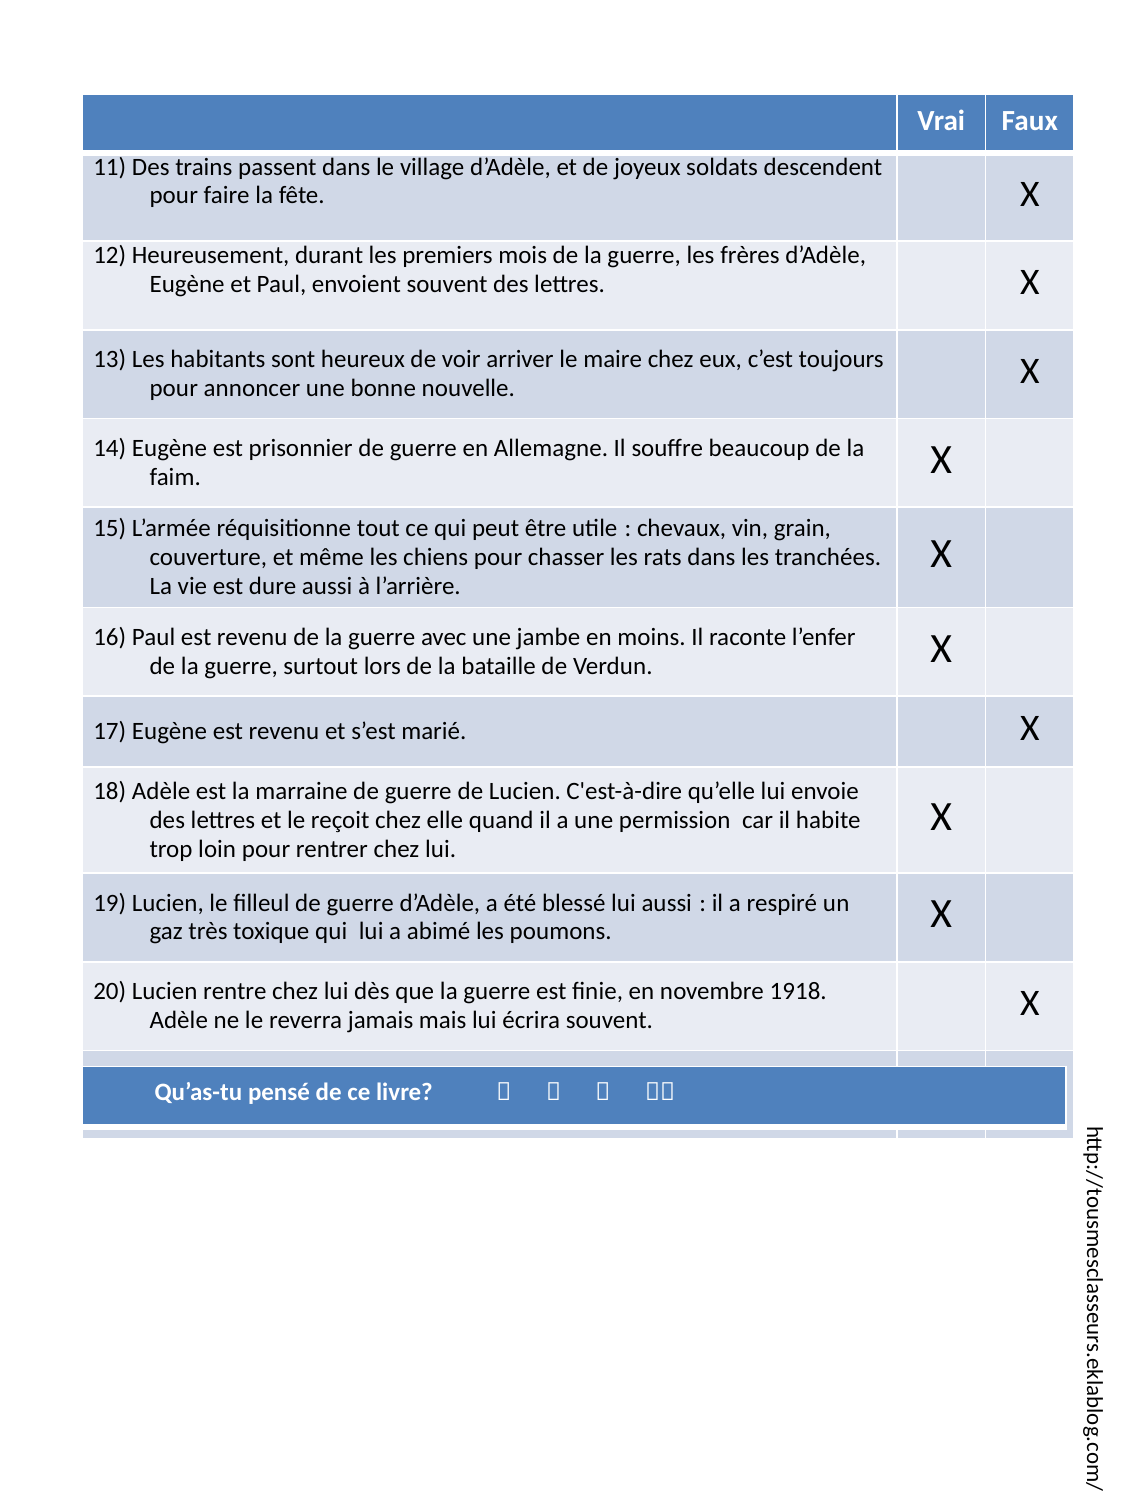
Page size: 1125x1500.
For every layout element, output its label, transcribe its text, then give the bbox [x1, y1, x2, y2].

table_cell [986, 419, 1073, 506]
table_cell [898, 331, 985, 418]
table_cell 18) Adèle est la marraine de guerre de Lucien. C'est-à-dire qu’elle lui envoie des lettres et le reçoit chez elle quand il a une permission car il habite trop loin pour rentrer chez lui. [83, 768, 896, 872]
table_cell X [986, 156, 1073, 240]
table_cell [898, 1051, 985, 1066]
table_cell X [986, 697, 1073, 766]
table_cell X [898, 874, 985, 961]
table_cell 17) Eugène est revenu et s’est marié. [83, 697, 896, 766]
table_cell [986, 874, 1073, 961]
table_cell [898, 156, 985, 240]
table_cell [986, 768, 1073, 872]
table_cell X [986, 963, 1073, 1050]
table_header Faux [986, 95, 1073, 150]
table_cell [898, 242, 985, 329]
table_header Qu’as-tu pensé de ce livre?     [83, 1067, 1065, 1124]
table_cell X [986, 331, 1073, 418]
table_cell 20) Lucien rentre chez lui dès que la guerre est finie, en novembre 1918. Adèle ne le reverra jamais mais lui écrira souvent. [83, 963, 896, 1050]
table_cell [986, 1051, 1073, 1138]
table_cell X [898, 608, 985, 695]
table_cell 11) Des trains passent dans le village d’Adèle, et de joyeux soldats descendent pour faire la fête. [83, 156, 896, 240]
table_header [83, 95, 896, 150]
table_cell 13) Les habitants sont heureux de voir arriver le maire chez eux, c’est toujours pour annoncer une bonne nouvelle. [83, 331, 896, 418]
table_cell [986, 508, 1073, 607]
table_cell 19) Lucien, le filleul de guerre d’Adèle, a été blessé lui aussi : il a respiré un gaz très toxique qui lui a abimé les poumons. [83, 874, 896, 961]
table_cell 14) Eugène est prisonnier de guerre en Allemagne. Il souffre beaucoup de la faim. [83, 419, 896, 506]
table_cell X [986, 242, 1073, 329]
table_cell X [898, 768, 985, 872]
table_header Vrai [898, 95, 985, 150]
table_cell X [898, 419, 985, 506]
table_cell 12) Heureusement, durant les premiers mois de la guerre, les frères d’Adèle, Eugène et Paul, envoient souvent des lettres. [83, 242, 896, 329]
table_cell 16) Paul est revenu de la guerre avec une jambe en moins. Il raconte l’enfer de la guerre, surtout lors de la bataille de Verdun. [83, 608, 896, 695]
table_cell [898, 697, 985, 766]
table_cell X [898, 508, 985, 607]
table_cell [83, 1051, 896, 1066]
text_box http://tousmesclasseurs.eklablog.com/ [1078, 1118, 1125, 1500]
table_cell 15) L’armée réquisitionne tout ce qui peut être utile : chevaux, vin, grain, couverture, et même les chiens pour chasser les rats dans les tranchées. La vie est dure aussi à l’arrière. [83, 508, 896, 607]
table_cell [83, 1130, 896, 1138]
table_cell [898, 1130, 985, 1138]
table_cell [986, 608, 1073, 695]
table_cell [898, 963, 985, 1050]
